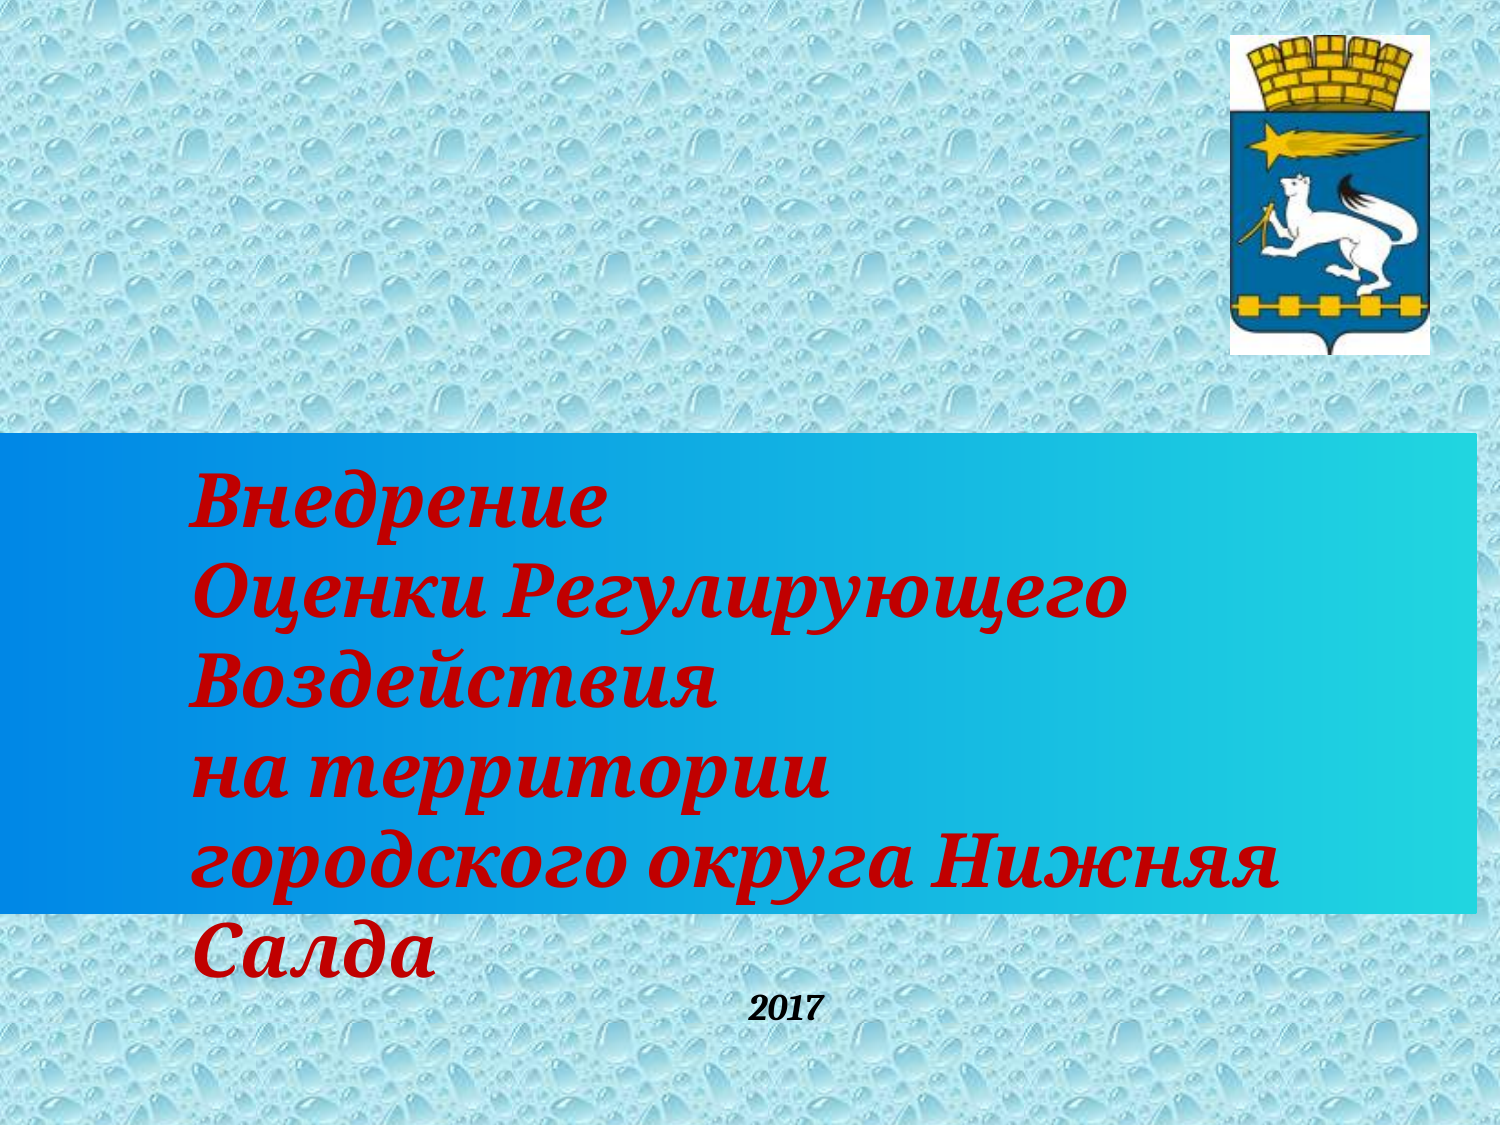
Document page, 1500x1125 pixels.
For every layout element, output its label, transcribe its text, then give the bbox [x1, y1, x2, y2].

text_box Внедрение Оценки Регулирующего Воздействия на территории городского округа Нижняя Салда [175, 445, 1477, 1000]
picture [0, 0, 1500, 1125]
text_box [0, 433, 1477, 914]
text_box 2017 [562, 975, 1010, 1036]
